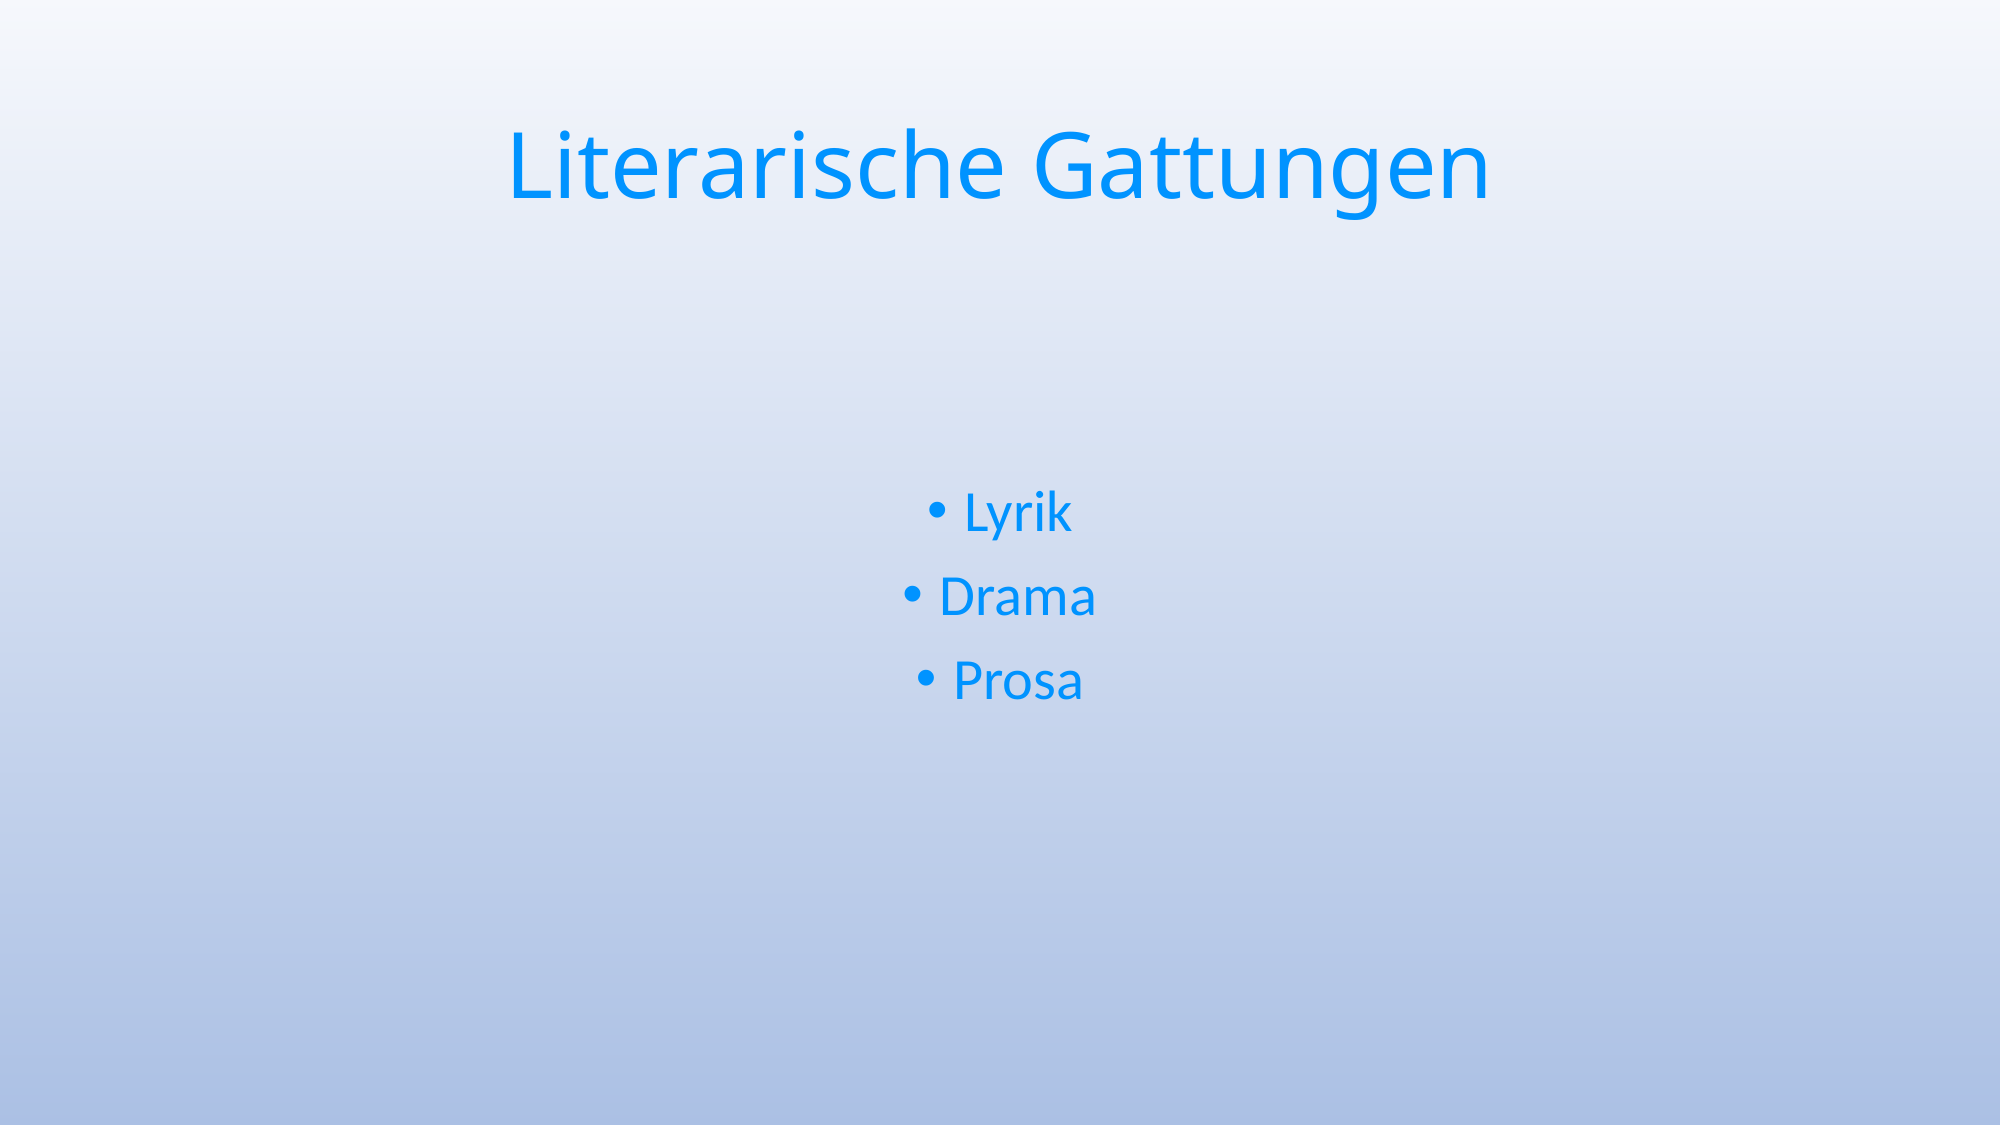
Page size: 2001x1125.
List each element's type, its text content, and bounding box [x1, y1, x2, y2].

title Literarische Gattungen [137, 59, 1863, 278]
list Lyrik Drama Prosa [137, 299, 1863, 1014]
